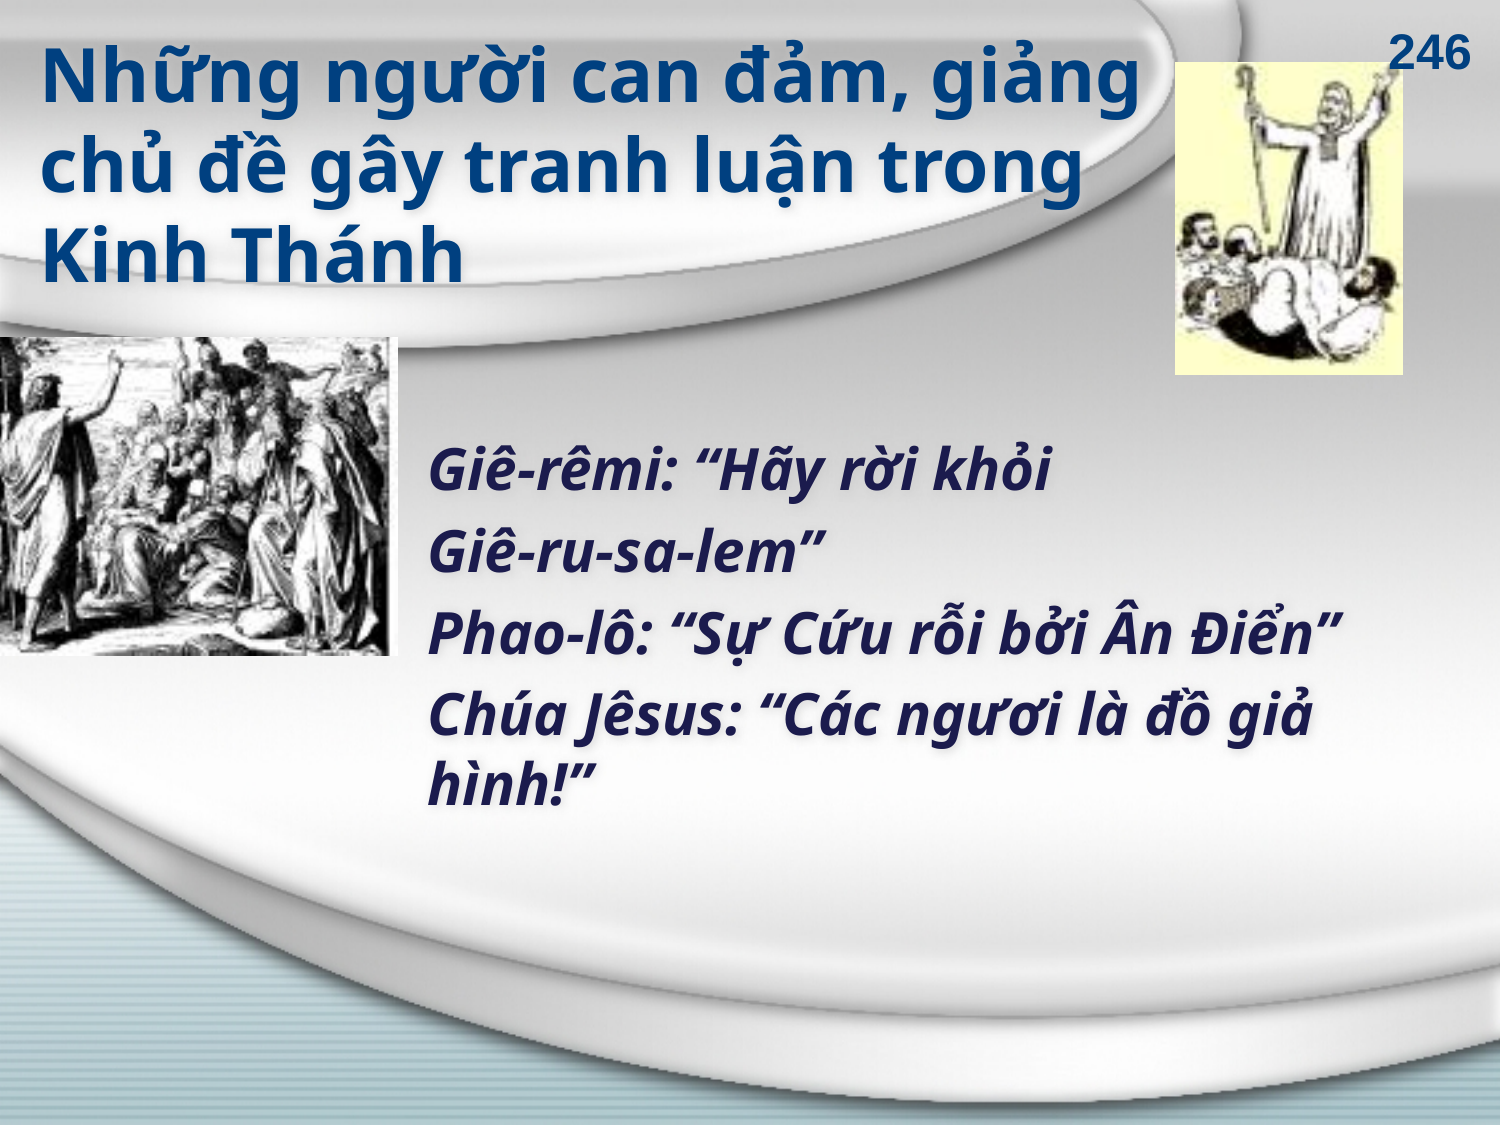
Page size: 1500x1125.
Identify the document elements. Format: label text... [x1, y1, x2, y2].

subtitle Giê-rêmi: “Hãy rời khỏi Giê-ru-sa-lem” Phao-lô: “Sự Cứu rỗi bởi Ân Điển” Chúa Jêsus: “Các ngươi là đồ giả hình!” [412, 424, 1500, 988]
picture [0, 0, 1500, 1125]
title Những người can đảm, giảng chủ đề gây tranh luận trong Kinh Thánh [24, 37, 1201, 288]
text_box 246 [1374, 12, 1488, 88]
